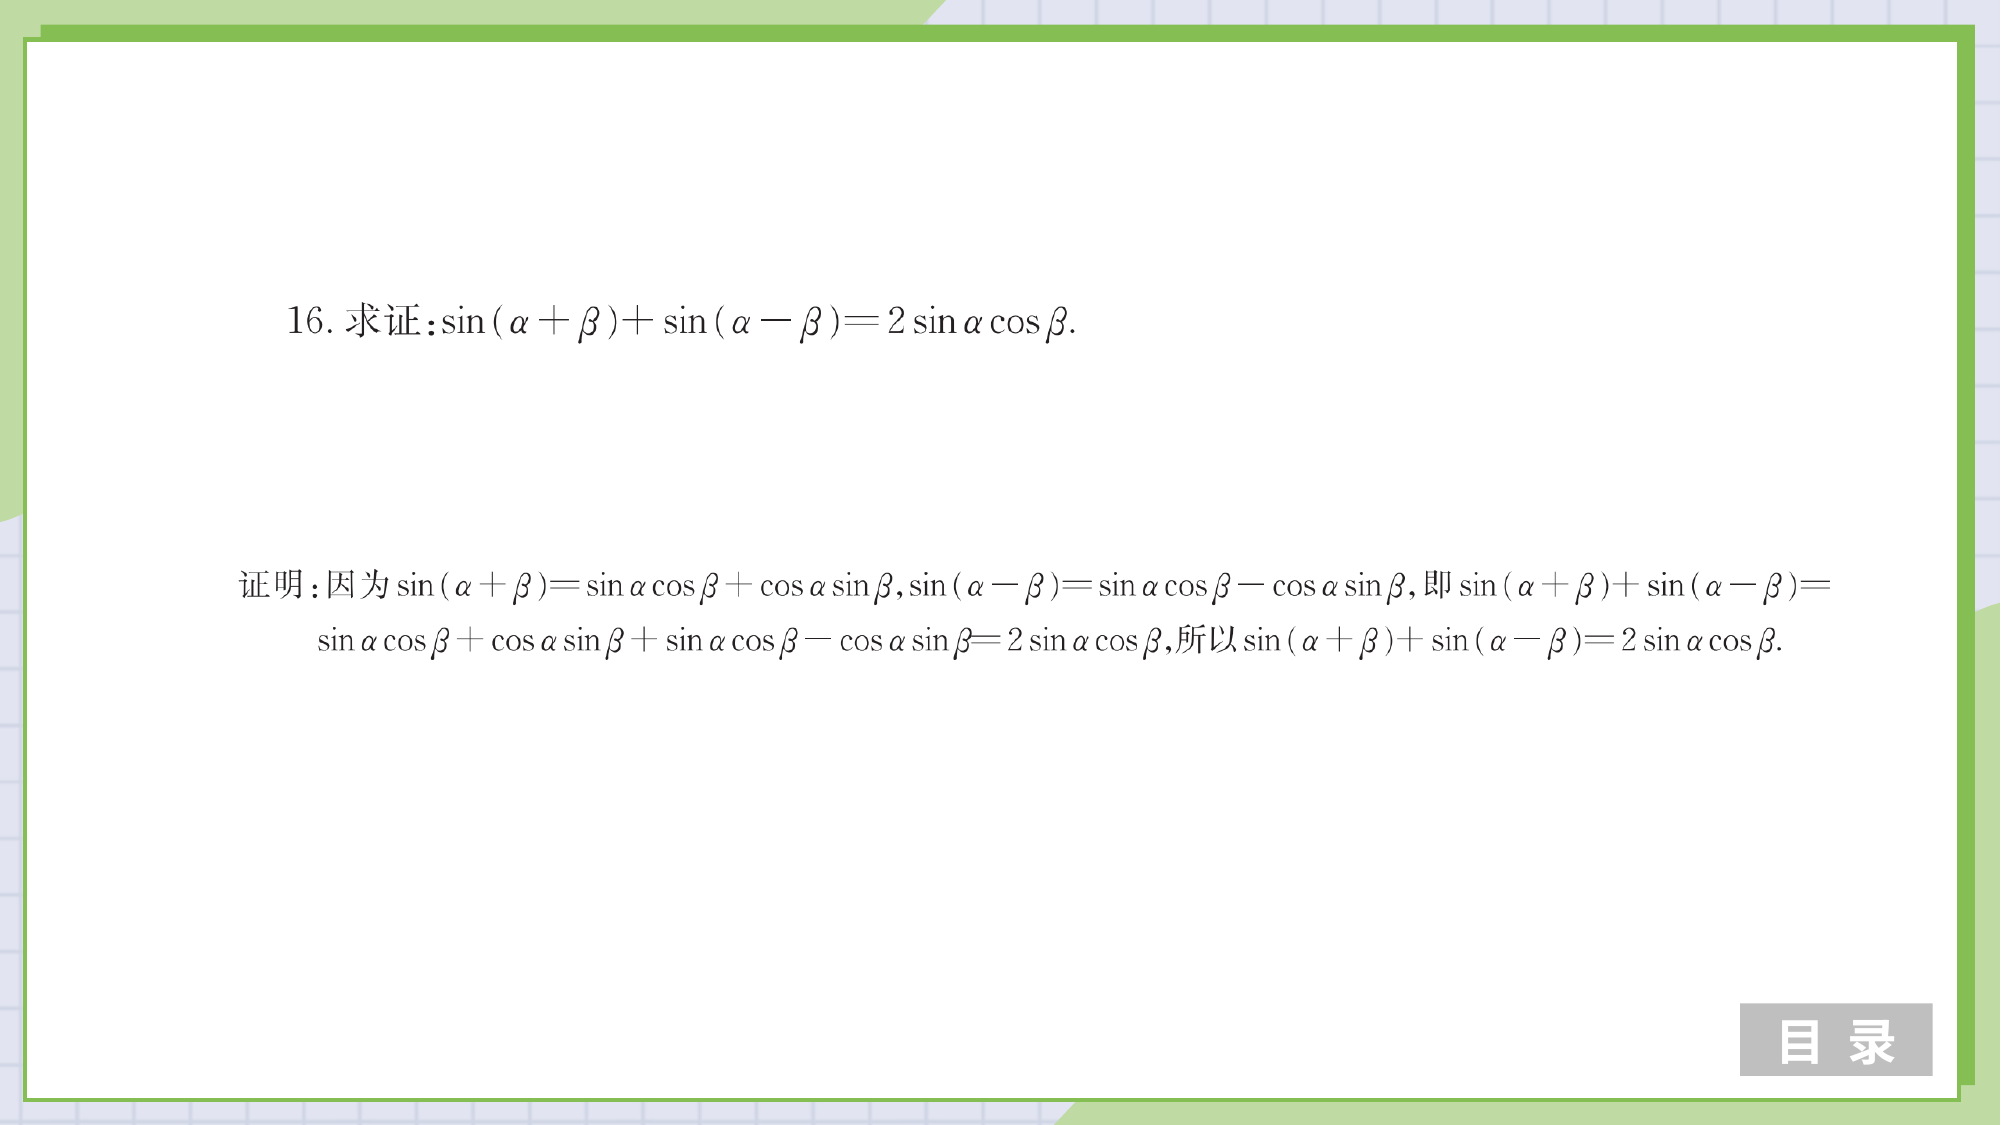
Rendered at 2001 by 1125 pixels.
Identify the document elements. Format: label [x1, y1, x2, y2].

picture [0, 515, 1074, 1125]
picture [925, 0, 2000, 611]
picture [230, 562, 1860, 675]
picture [273, 285, 1091, 375]
